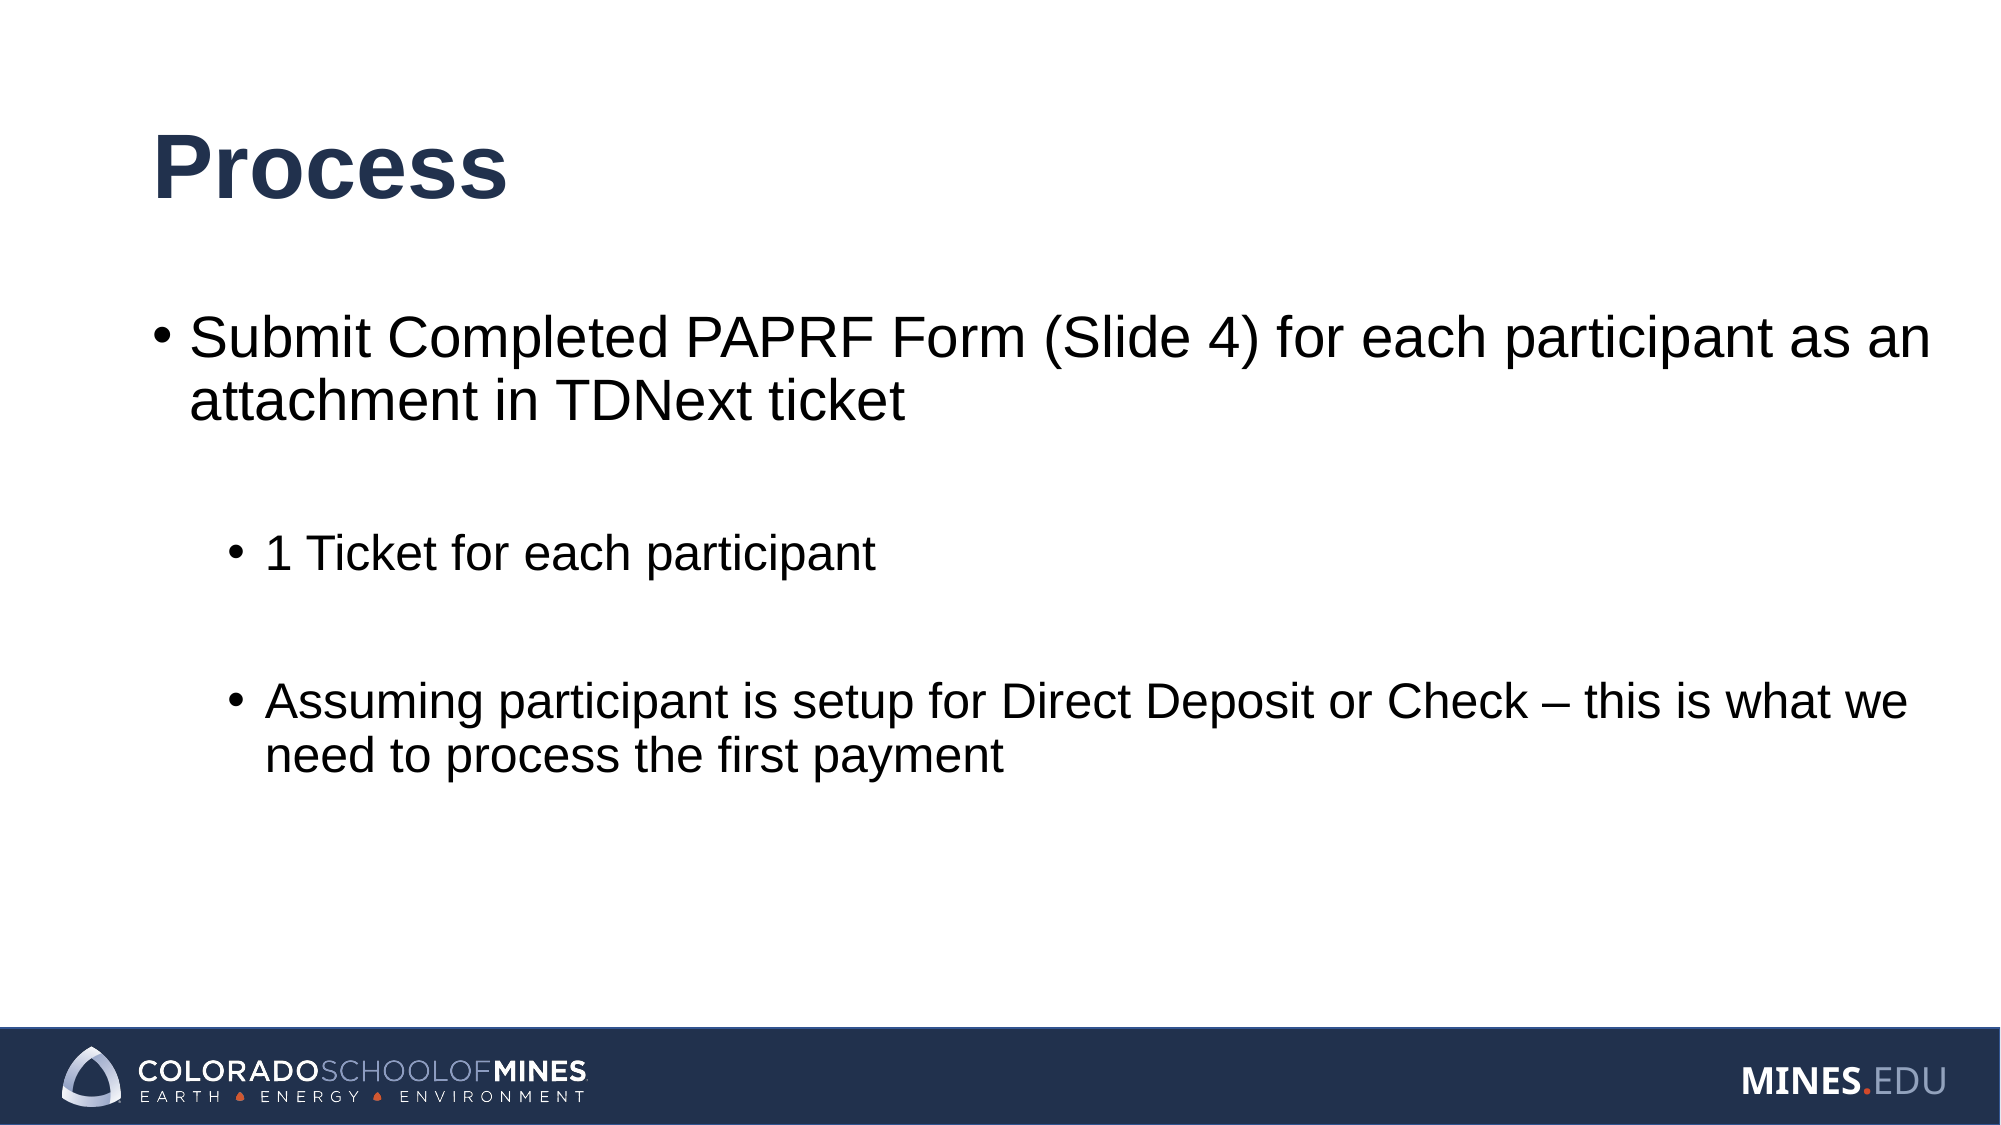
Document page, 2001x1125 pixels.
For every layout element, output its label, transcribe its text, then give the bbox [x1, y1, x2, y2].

title Process [137, 59, 1863, 278]
picture [62, 1046, 588, 1107]
list Submit Completed PAPRF Form (Slide 4) for each participant as an attachment in TDNext ticket 1 Ticket for each participant Assuming participant is setup for Direct Deposit or Check – this is what we need to process the first payment [137, 299, 1985, 1014]
